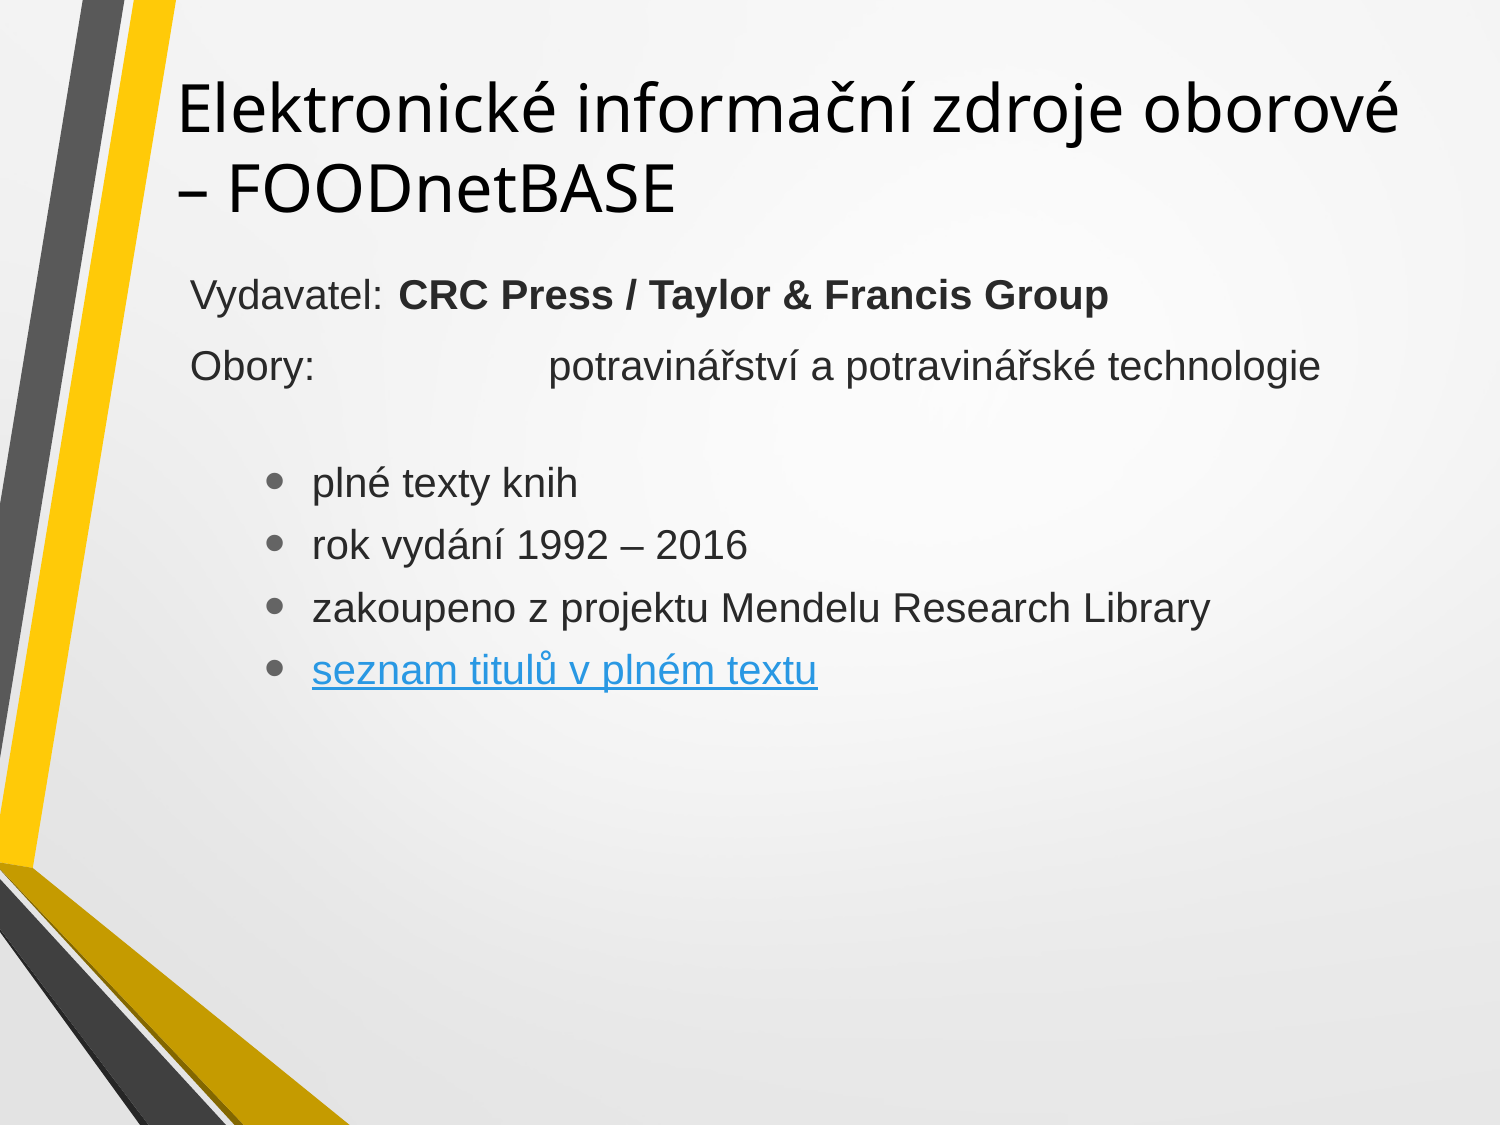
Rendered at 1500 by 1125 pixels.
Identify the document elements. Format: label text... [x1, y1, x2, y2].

title Elektronické informační zdroje oborové – FOODnetBASE [161, 75, 1425, 217]
list Vydavatel: CRC Press / Taylor & Francis Group Obory: potravinářství a potravinářské technologie plné texty knih rok vydání 1992 – 2016 zakoupeno z projektu Mendelu Research Library seznam titulů v plném textu [174, 260, 1439, 1111]
